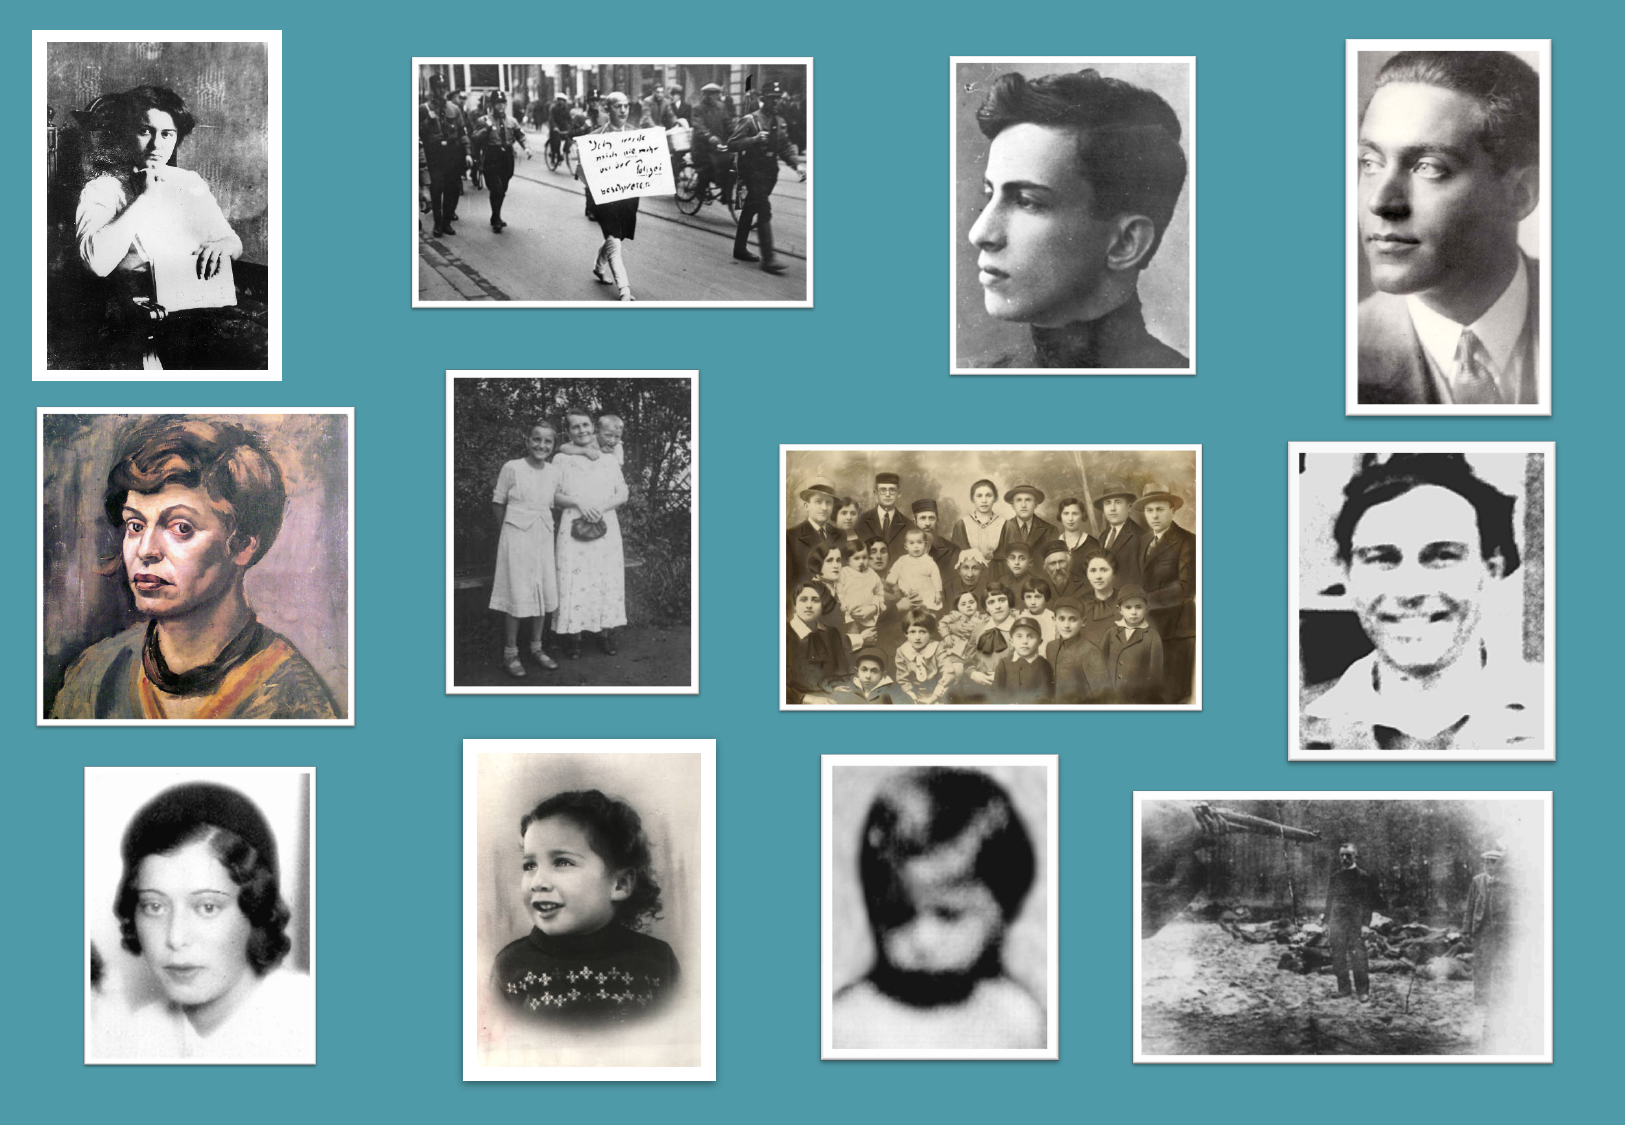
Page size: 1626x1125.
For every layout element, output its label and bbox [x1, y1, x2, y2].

picture [81, 764, 319, 1069]
picture [812, 748, 1067, 1071]
picture [945, 54, 1200, 379]
picture [1279, 435, 1564, 773]
picture [1125, 786, 1559, 1071]
picture [476, 752, 702, 1067]
picture [1338, 34, 1559, 426]
picture [32, 404, 360, 732]
picture [407, 54, 818, 315]
picture [32, 30, 282, 382]
picture [439, 365, 705, 702]
picture [773, 440, 1208, 717]
